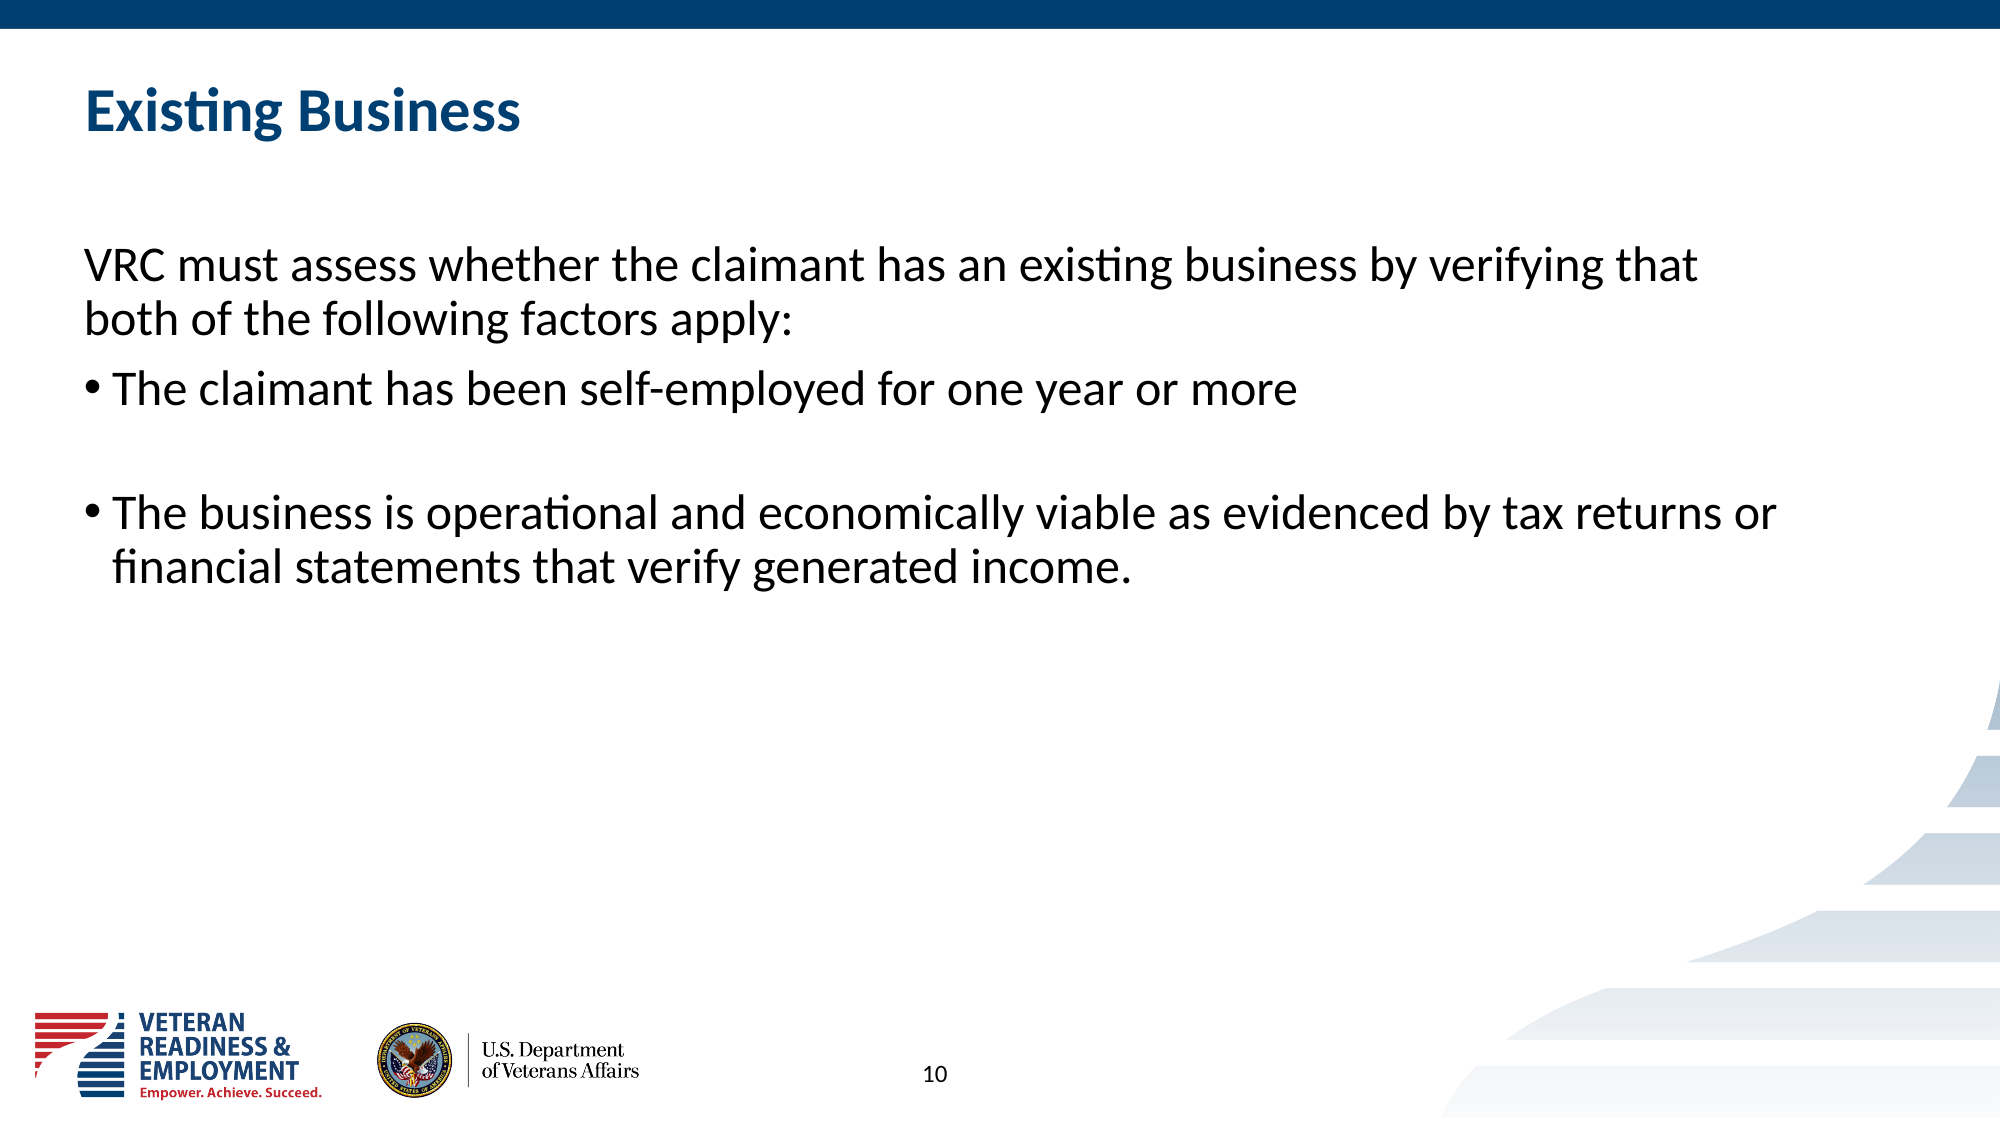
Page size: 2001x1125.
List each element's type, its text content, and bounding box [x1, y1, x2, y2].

title Existing Business [68, 47, 1664, 176]
list VRC must assess whether the claimant has an existing business by verifying that both of the following factors apply: The claimant has been self-employed for one year or more The business is operational and economically viable as evidenced by tax returns or financial statements that verify generated income. [68, 231, 1794, 1014]
picture [0, 0, 2000, 1125]
slide_number 10 [878, 1042, 992, 1103]
